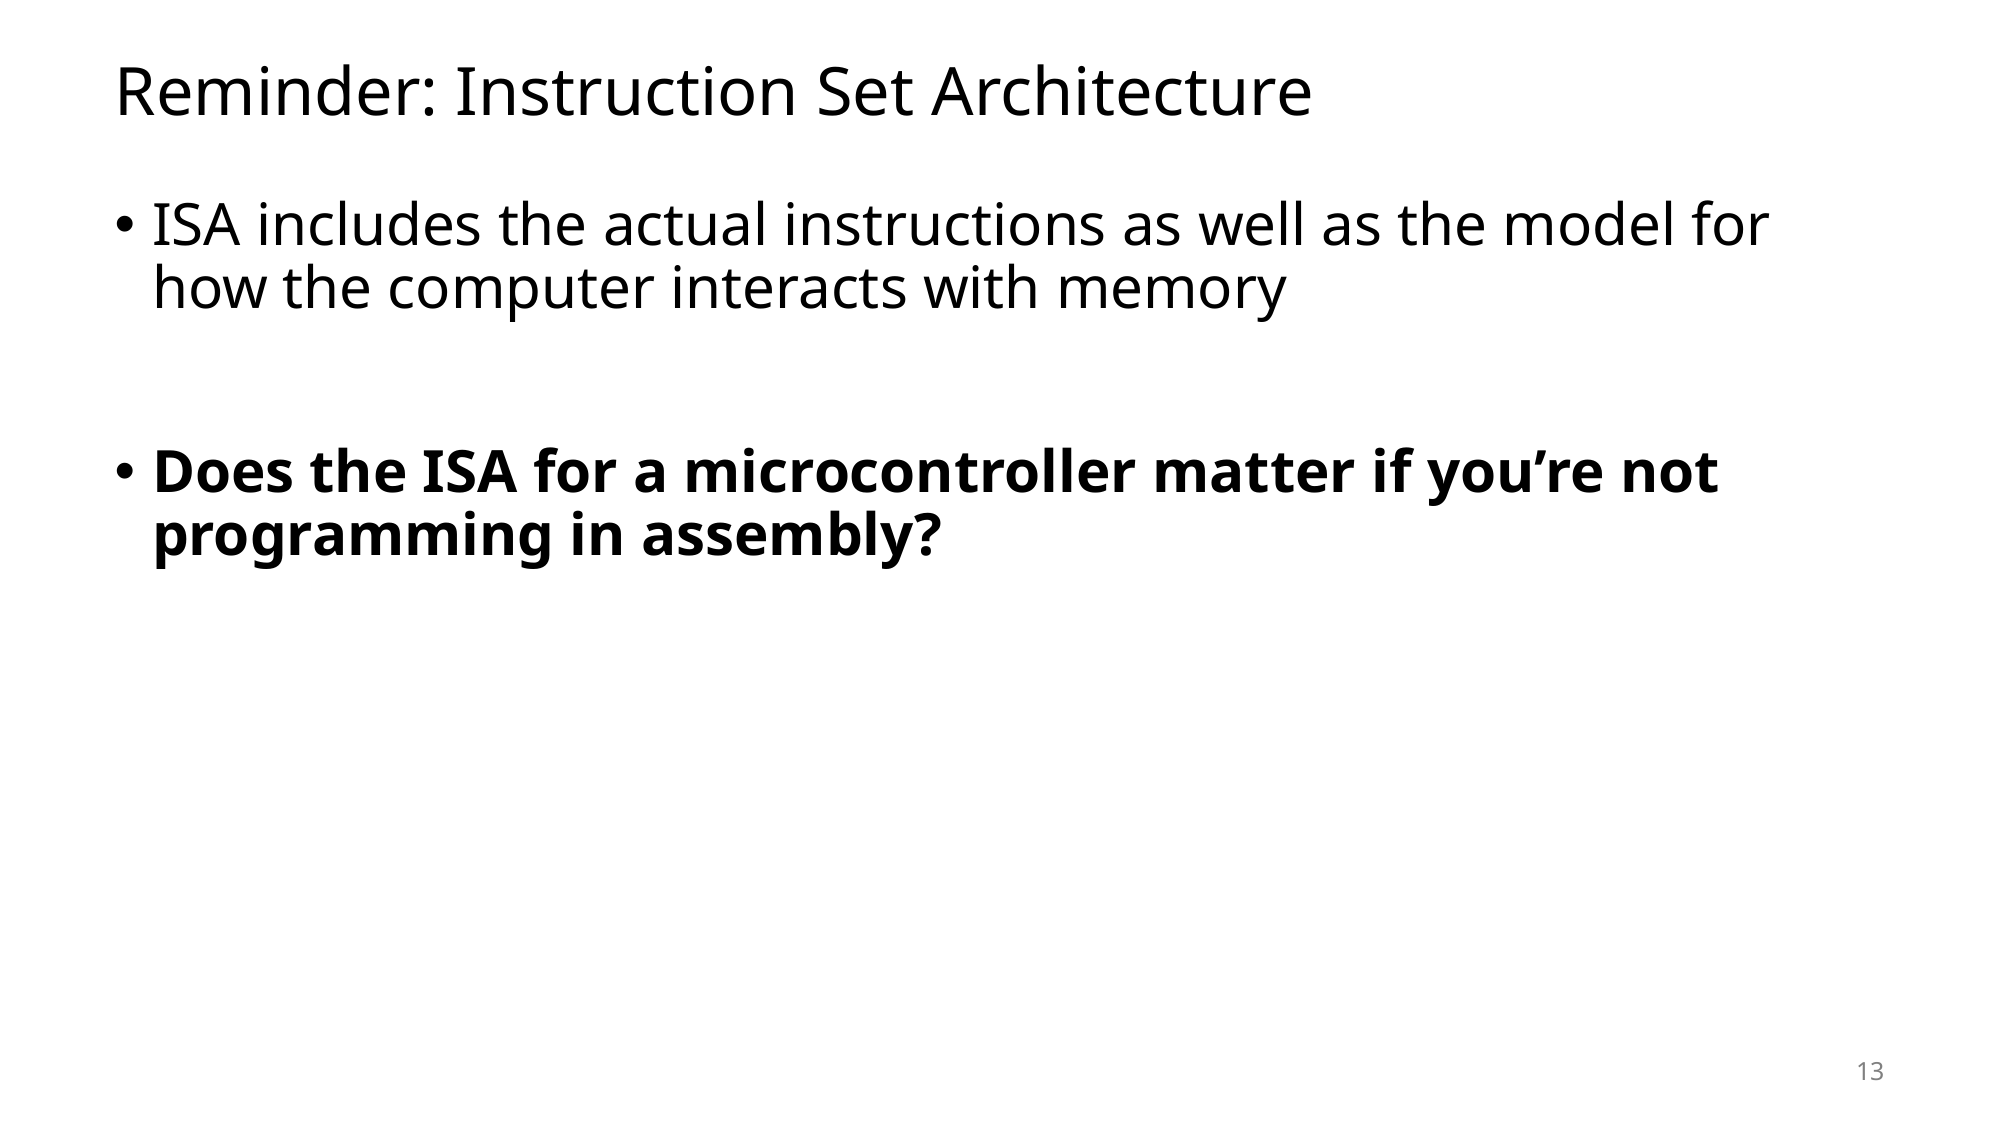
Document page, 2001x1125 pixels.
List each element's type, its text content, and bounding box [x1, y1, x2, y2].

slide_number 13 [1749, 1042, 1900, 1103]
list ISA includes the actual instructions as well as the model for how the computer interacts with memory Does the ISA for a microcontroller matter if you’re not programming in assembly? [99, 187, 1900, 1013]
title Reminder: Instruction Set Architecture [99, 37, 1900, 150]
